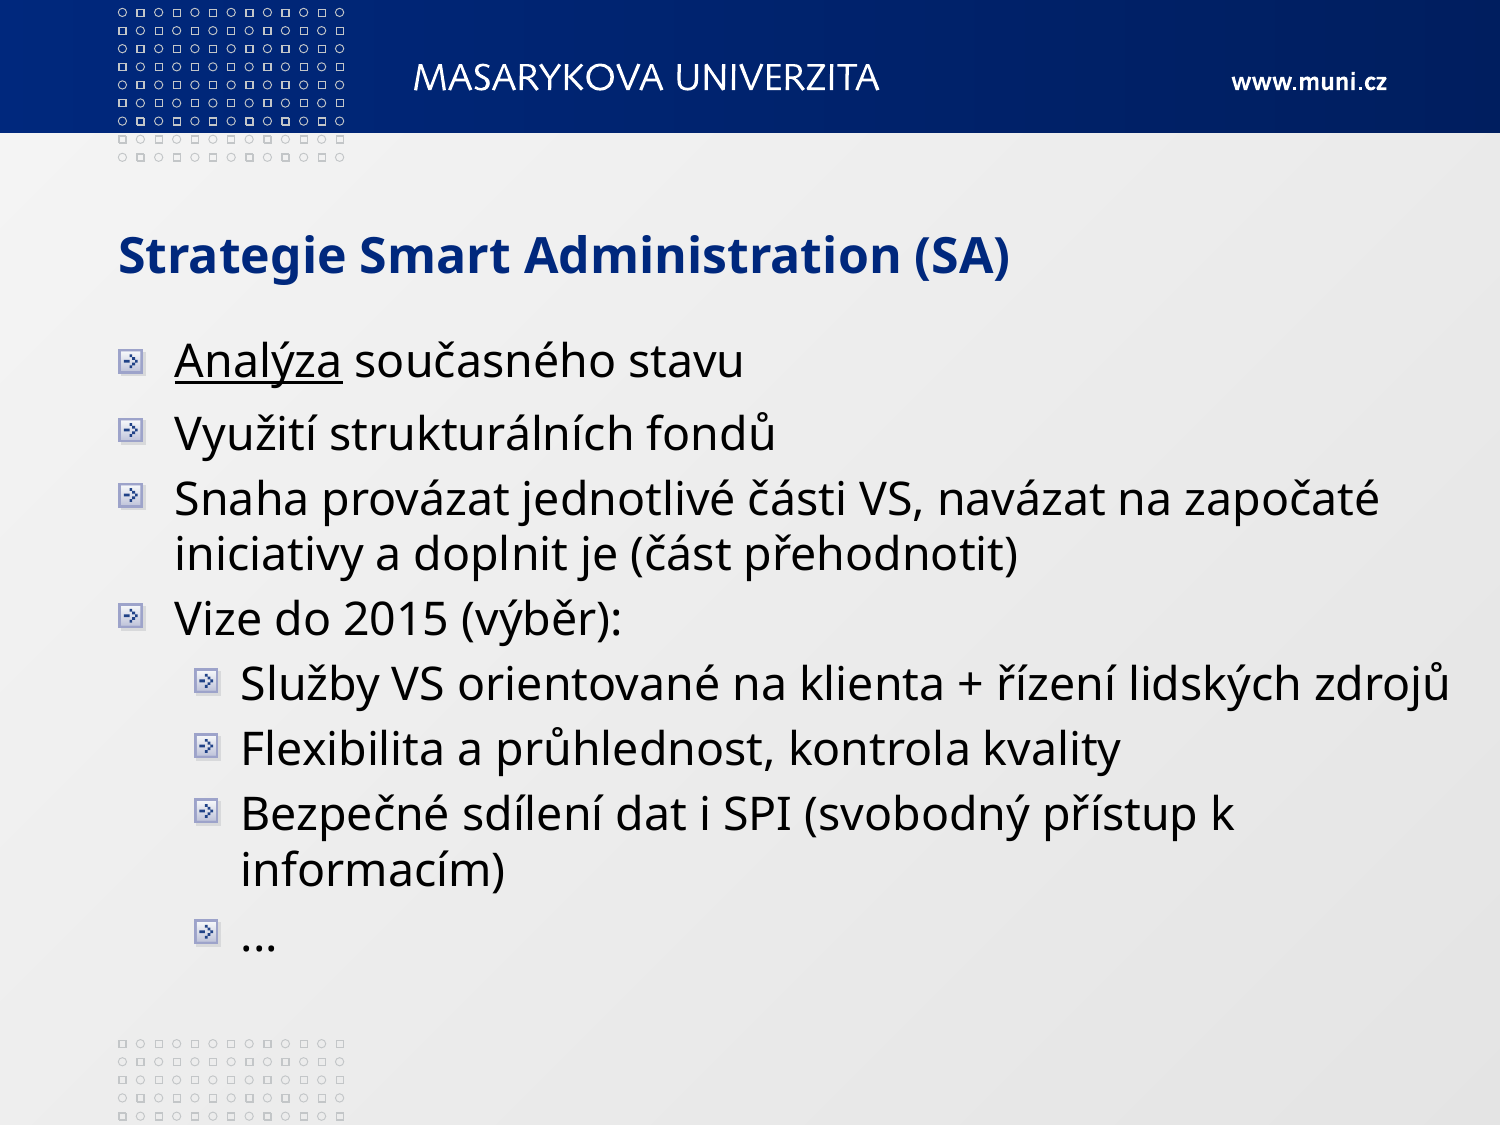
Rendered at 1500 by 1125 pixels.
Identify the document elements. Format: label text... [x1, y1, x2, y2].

list Analýza současného stavu Využití strukturálních fondů Snaha provázat jednotlivé části VS, navázat na započaté iniciativy a doplnit je (část přehodnotit) Vize do 2015 (výběr): Služby VS orientované na klienta + řízení lidských zdrojů Flexibilita a průhlednost, kontrola kvality Bezpečné sdílení dat i SPI (svobodný přístup k informacím) ... [118, 331, 1469, 1006]
title Strategie Smart Administration (SA) [118, 184, 1403, 291]
